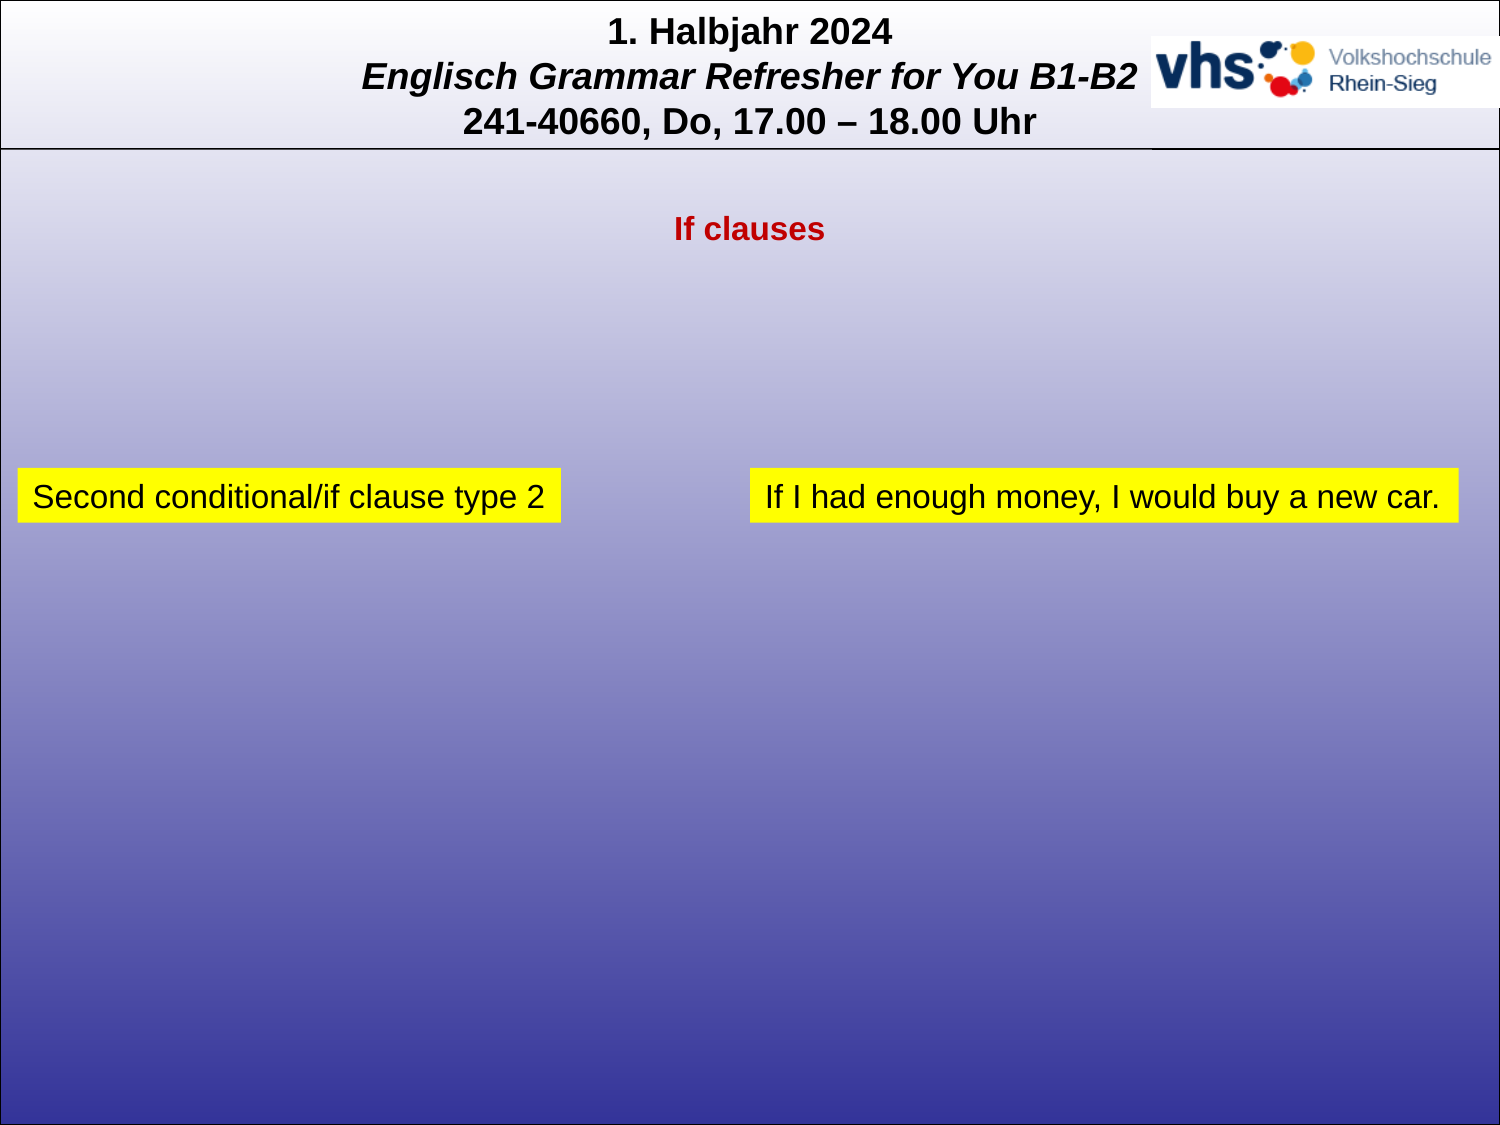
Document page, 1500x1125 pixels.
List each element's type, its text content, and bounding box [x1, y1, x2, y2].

text_box Second conditional/if clause type 2 [17, 467, 561, 523]
picture [1151, 36, 1500, 108]
text_box If clauses [0, 199, 1500, 255]
text_box If I had enough money, I would buy a new car. [750, 467, 1459, 523]
